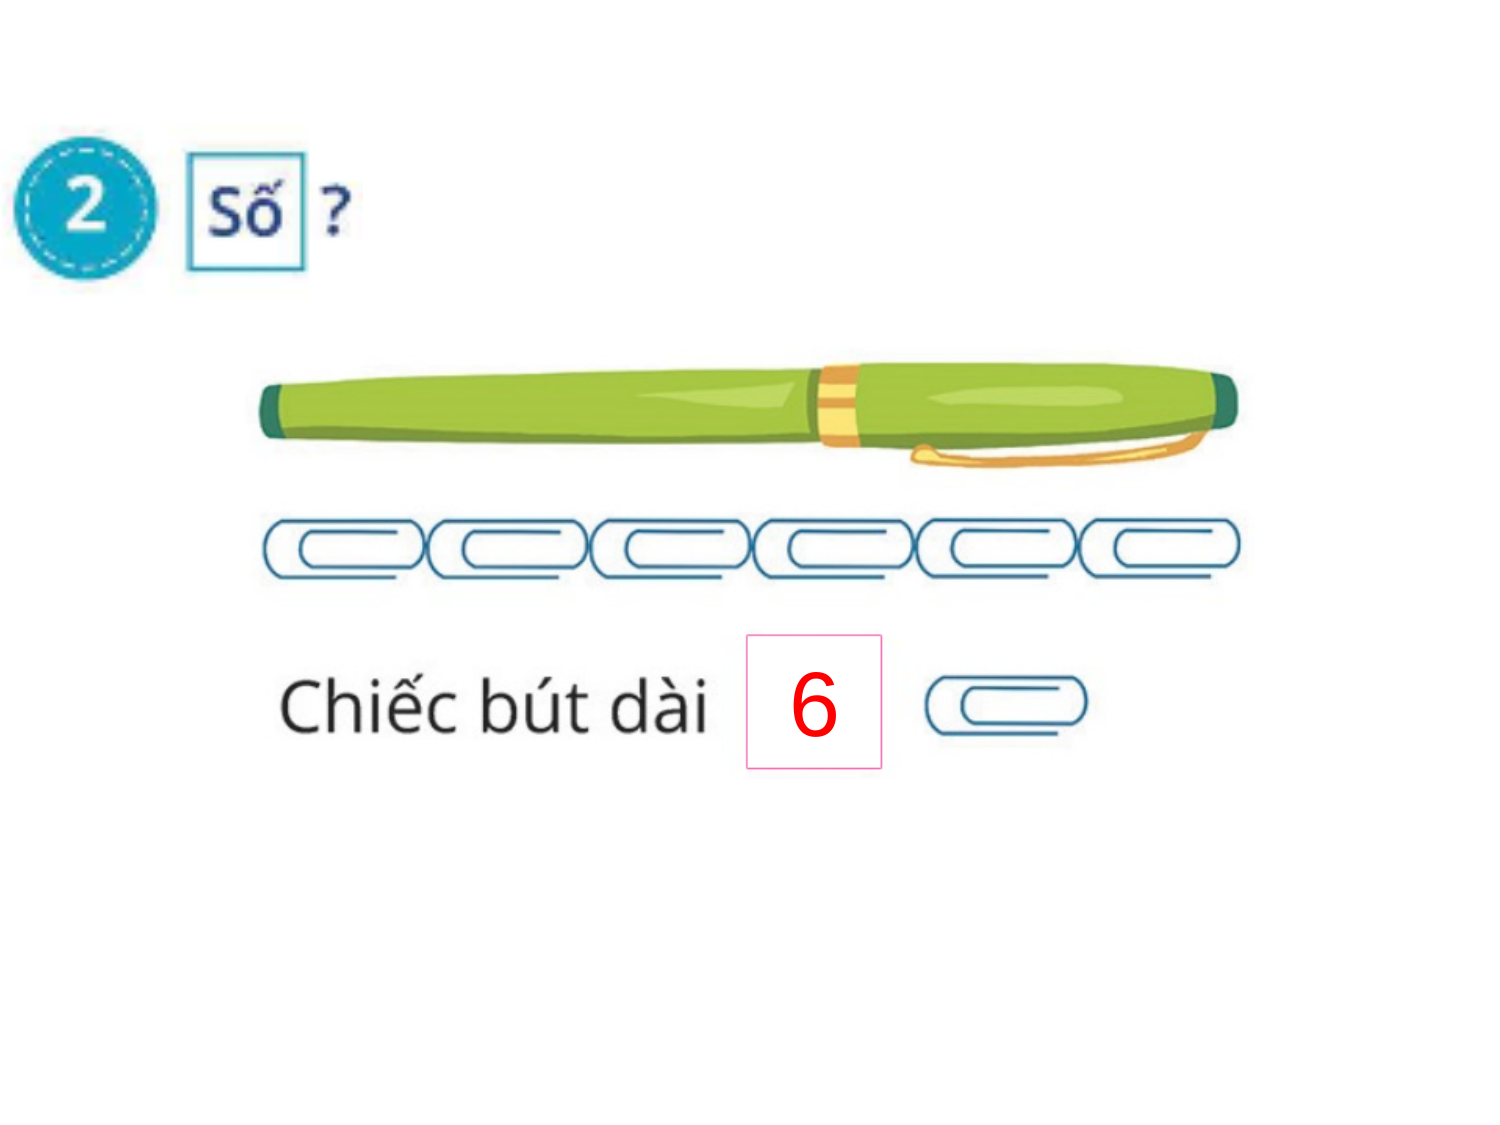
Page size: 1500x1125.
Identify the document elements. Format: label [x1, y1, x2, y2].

picture [0, 123, 363, 307]
picture [238, 346, 1262, 779]
